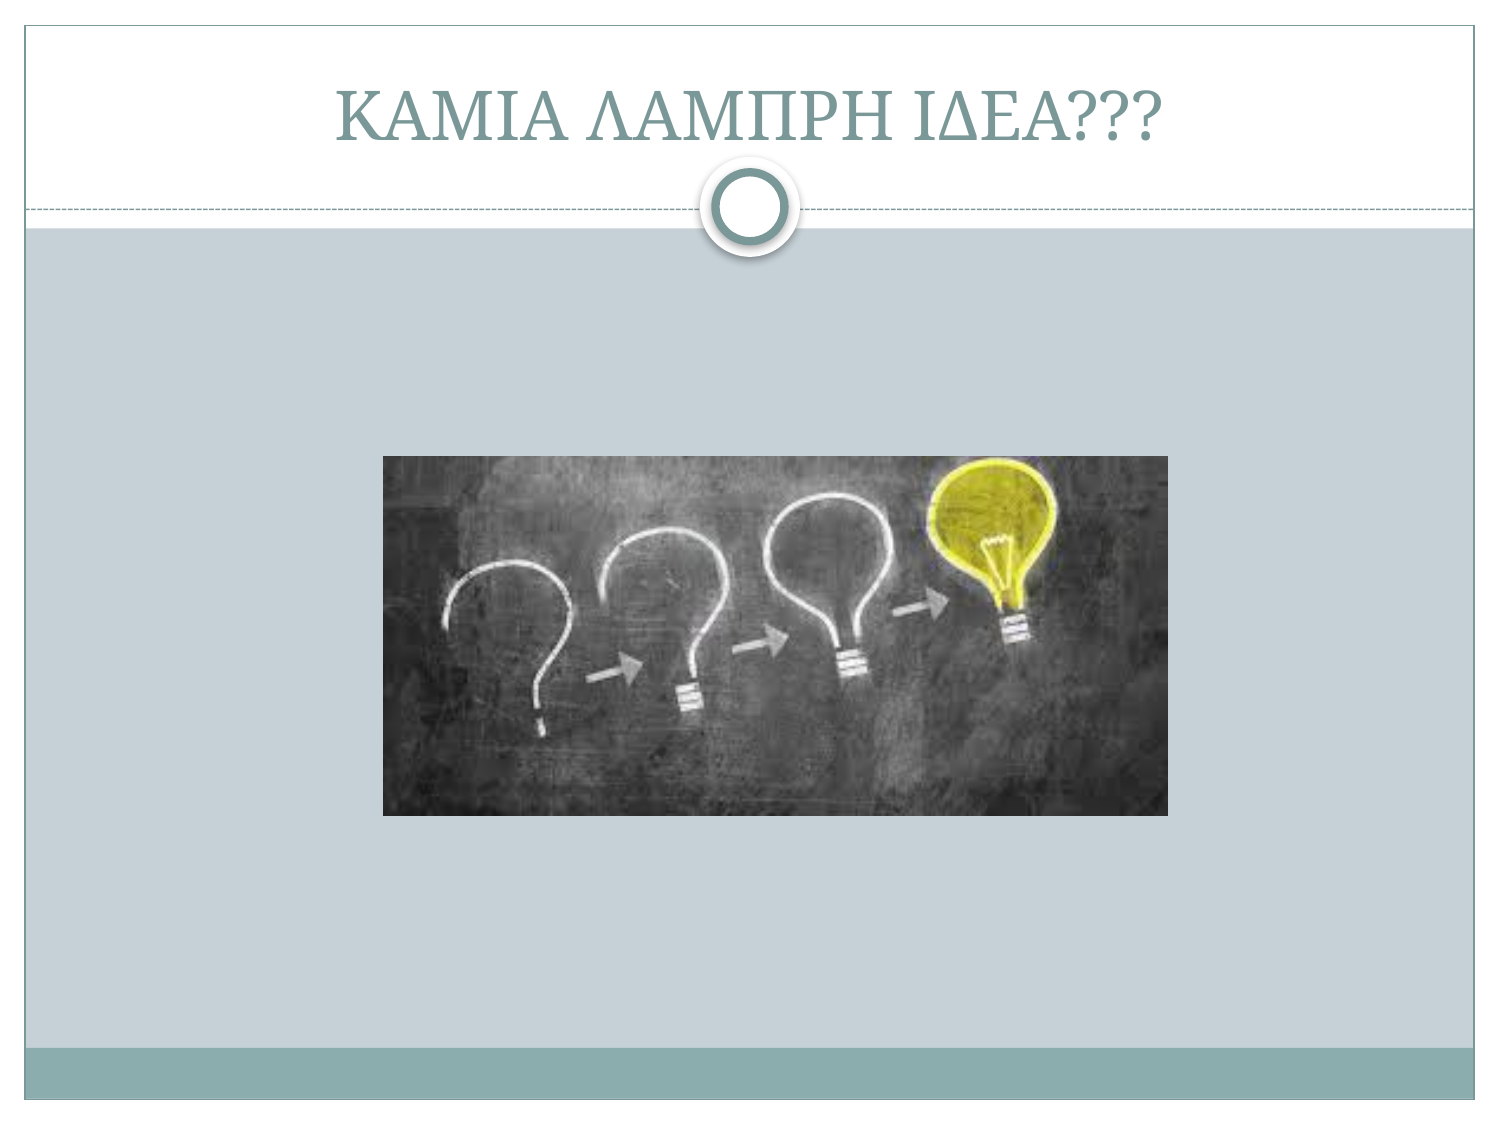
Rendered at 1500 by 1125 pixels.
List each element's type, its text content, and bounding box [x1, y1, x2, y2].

title ΚΑΜΙΑ ΛΑΜΠΡΗ ΙΔΕΑ??? [49, 37, 1450, 162]
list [383, 455, 1168, 816]
